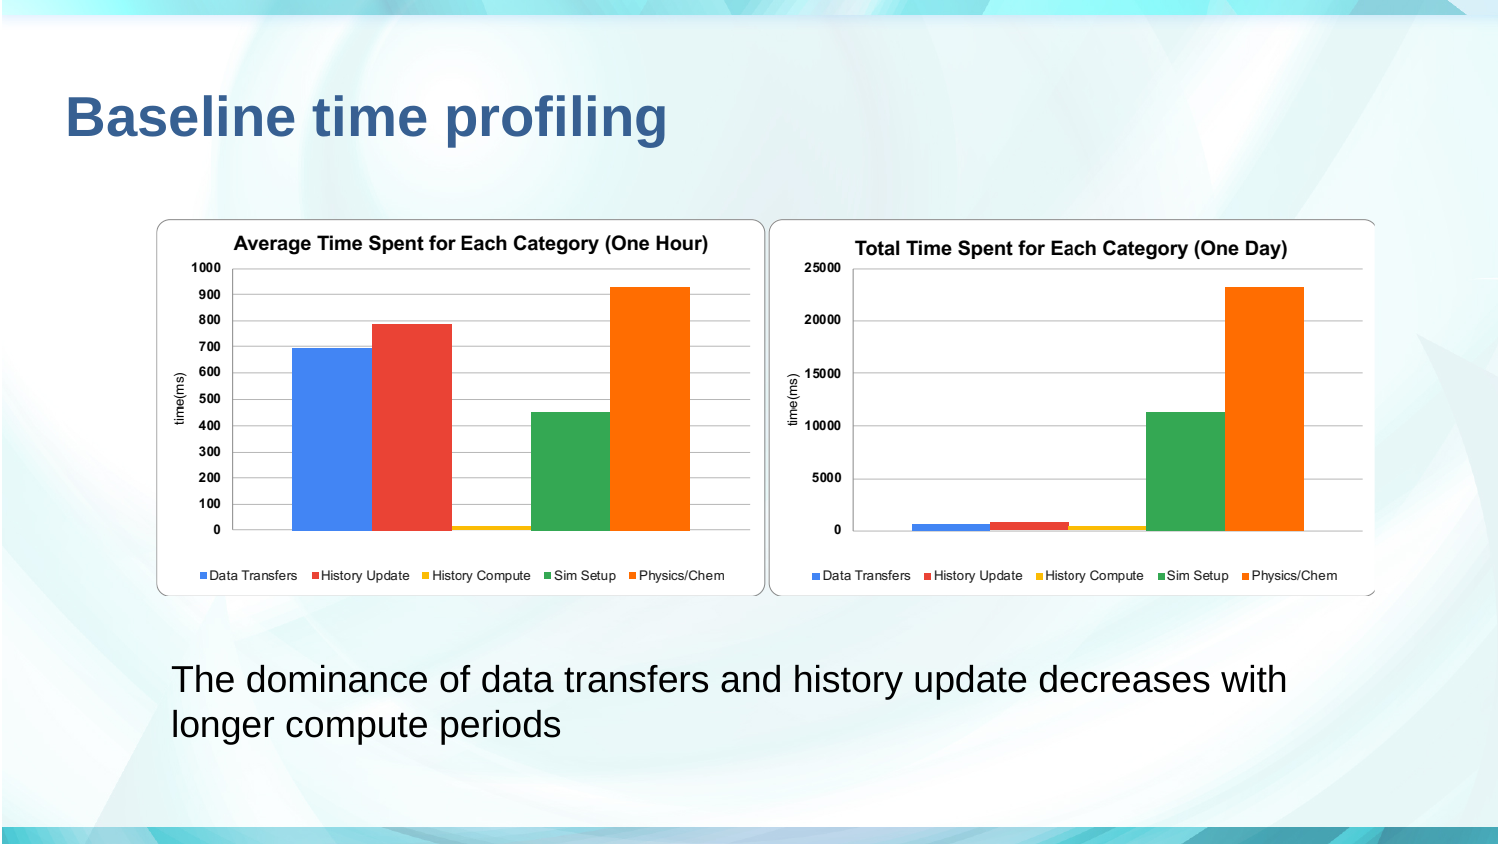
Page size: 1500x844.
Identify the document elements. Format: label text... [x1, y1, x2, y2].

picture [2, 0, 1498, 844]
text_box The dominance of data transfers and history update decreases with longer compute periods [156, 648, 1401, 753]
text_box Baseline time profiling [51, 72, 1449, 167]
